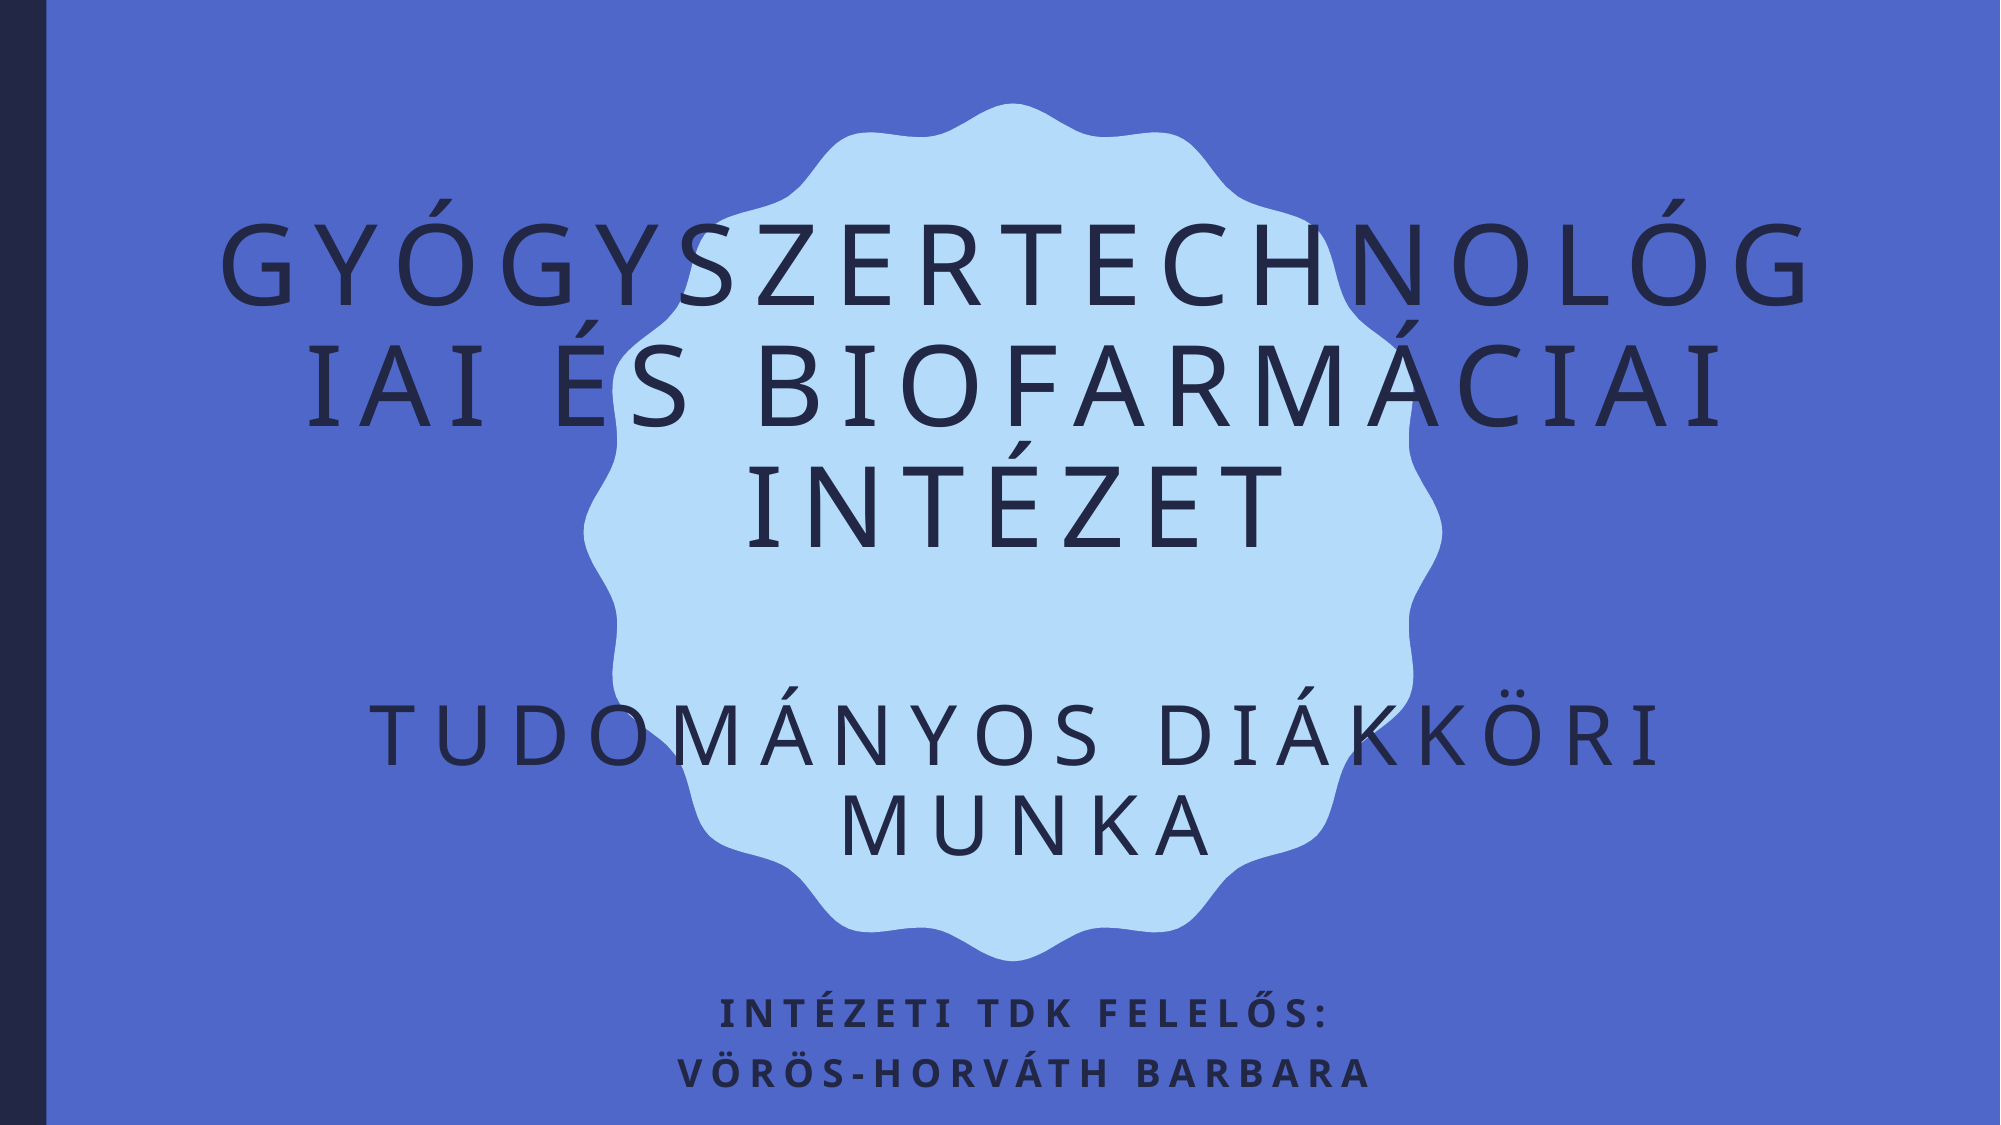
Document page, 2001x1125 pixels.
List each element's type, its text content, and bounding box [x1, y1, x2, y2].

title Gyógyszertechnológiai és biofarmáciai intézet tudományos diákköri munka [176, 180, 1870, 902]
subtitle Intézeti TDK felelős: Vörös-Horváth Barbara [363, 980, 1684, 1103]
